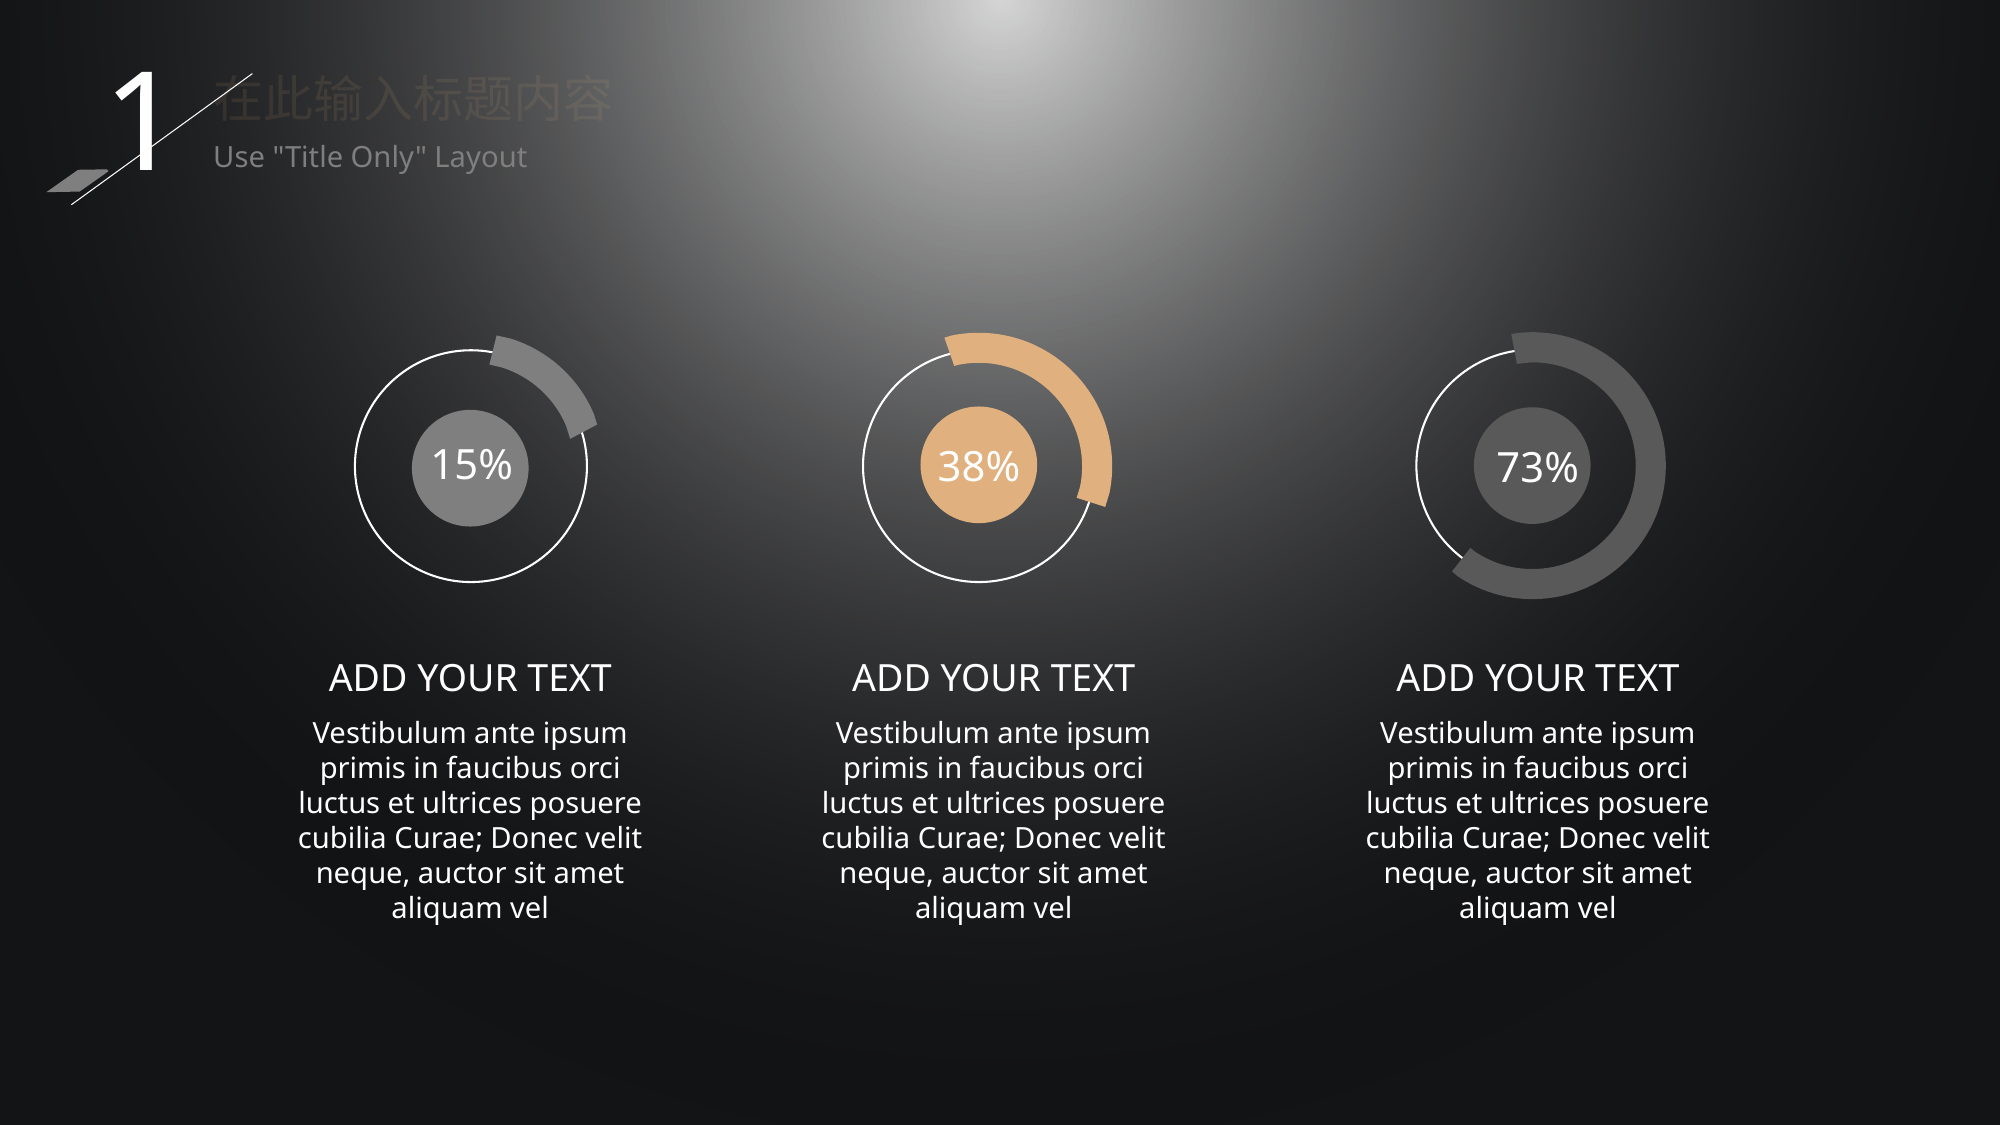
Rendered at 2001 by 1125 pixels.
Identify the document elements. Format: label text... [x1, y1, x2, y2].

text_box ADD YOUR TEXT [301, 646, 640, 707]
text_box Vestibulum ante ipsum primis in faucibus orci luctus et ultrices posuere cubilia Curae; Donec velit neque, auctor sit amet aliquam vel [280, 707, 661, 932]
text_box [222, 60, 1455, 182]
text_box Vestibulum ante ipsum primis in faucibus orci luctus et ultrices posuere cubilia Curae; Donec velit neque, auctor sit amet aliquam vel [803, 707, 1184, 932]
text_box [1416, 329, 1666, 597]
text_box ADD YOUR TEXT [1368, 646, 1708, 707]
text_box ADD YOUR TEXT [824, 646, 1163, 707]
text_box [88, 25, 222, 239]
text_box Vestibulum ante ipsum primis in faucibus orci luctus et ultrices posuere cubilia Curae; Donec velit neque, auctor sit amet aliquam vel [1347, 707, 1729, 932]
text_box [862, 349, 1141, 582]
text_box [354, 320, 587, 582]
